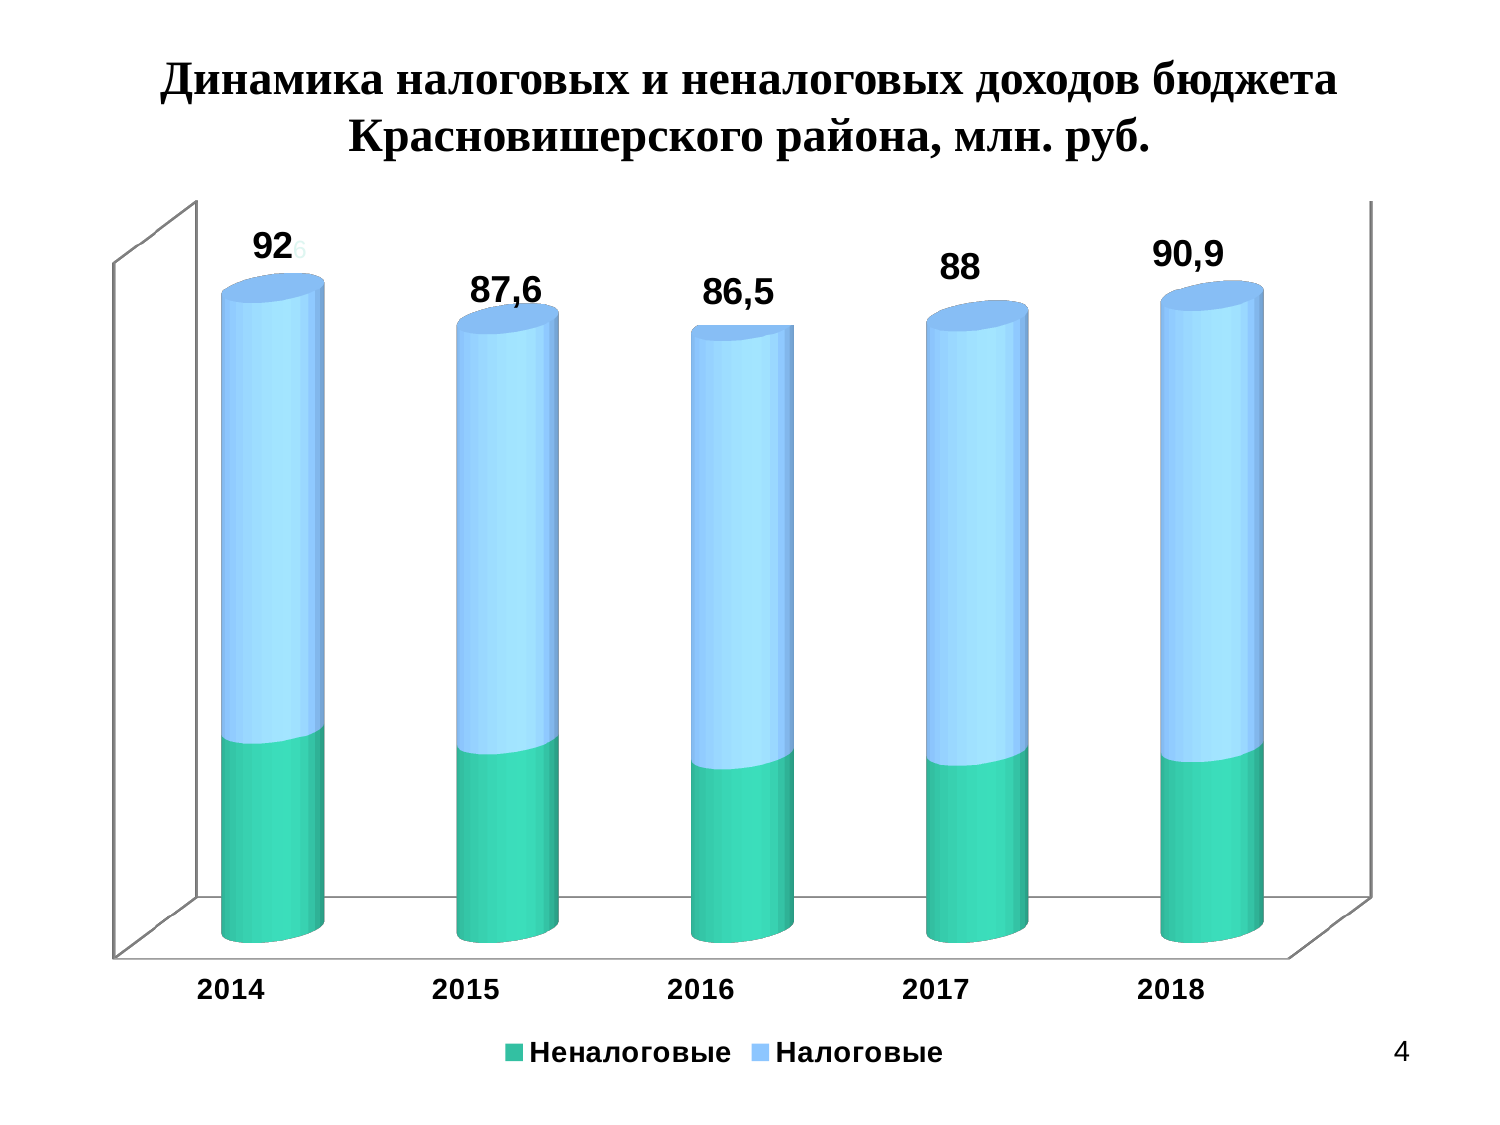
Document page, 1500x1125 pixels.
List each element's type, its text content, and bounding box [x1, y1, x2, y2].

slide_number 4 [1074, 1024, 1425, 1103]
chart [49, 187, 1401, 1076]
title Динамика налоговых и неналоговых доходов бюджета Красновишерского района, млн. руб. [75, 45, 1425, 163]
